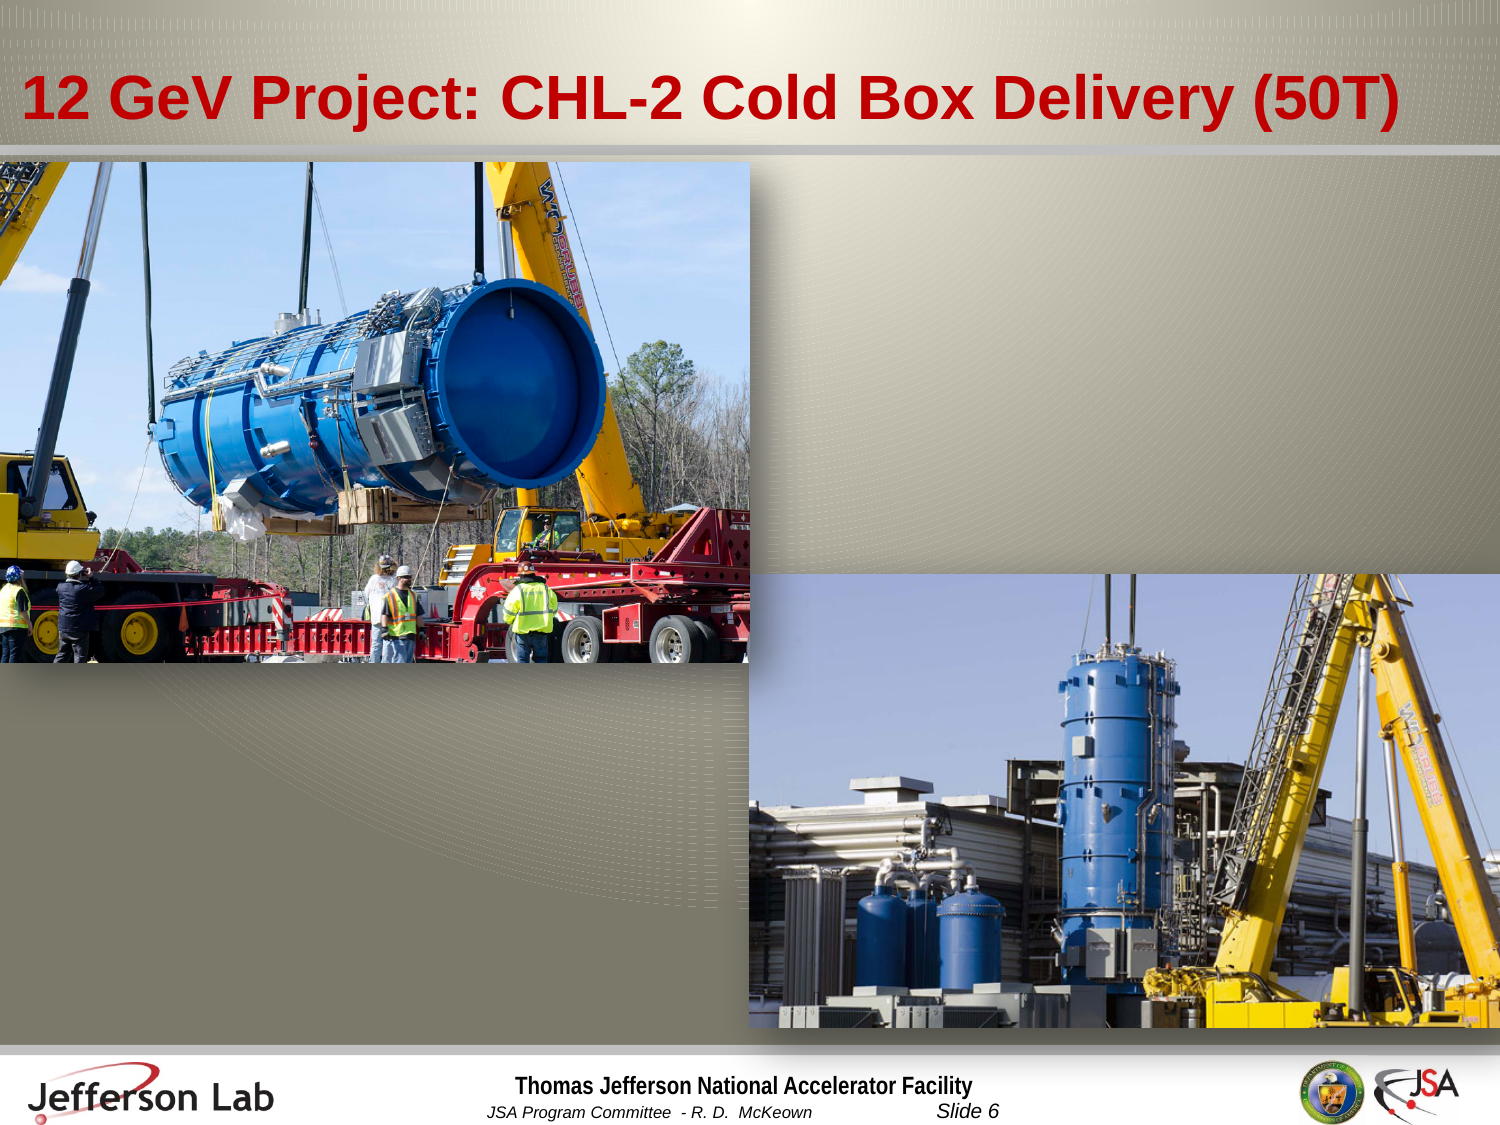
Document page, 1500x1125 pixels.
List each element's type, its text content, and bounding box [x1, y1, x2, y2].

text_box 12 GeV Project: CHL-2 Cold Box Delivery (50T) [7, 50, 1419, 140]
picture [24, 1062, 275, 1125]
picture [1374, 1068, 1459, 1125]
picture [0, 162, 1500, 1028]
picture [1299, 1060, 1365, 1125]
